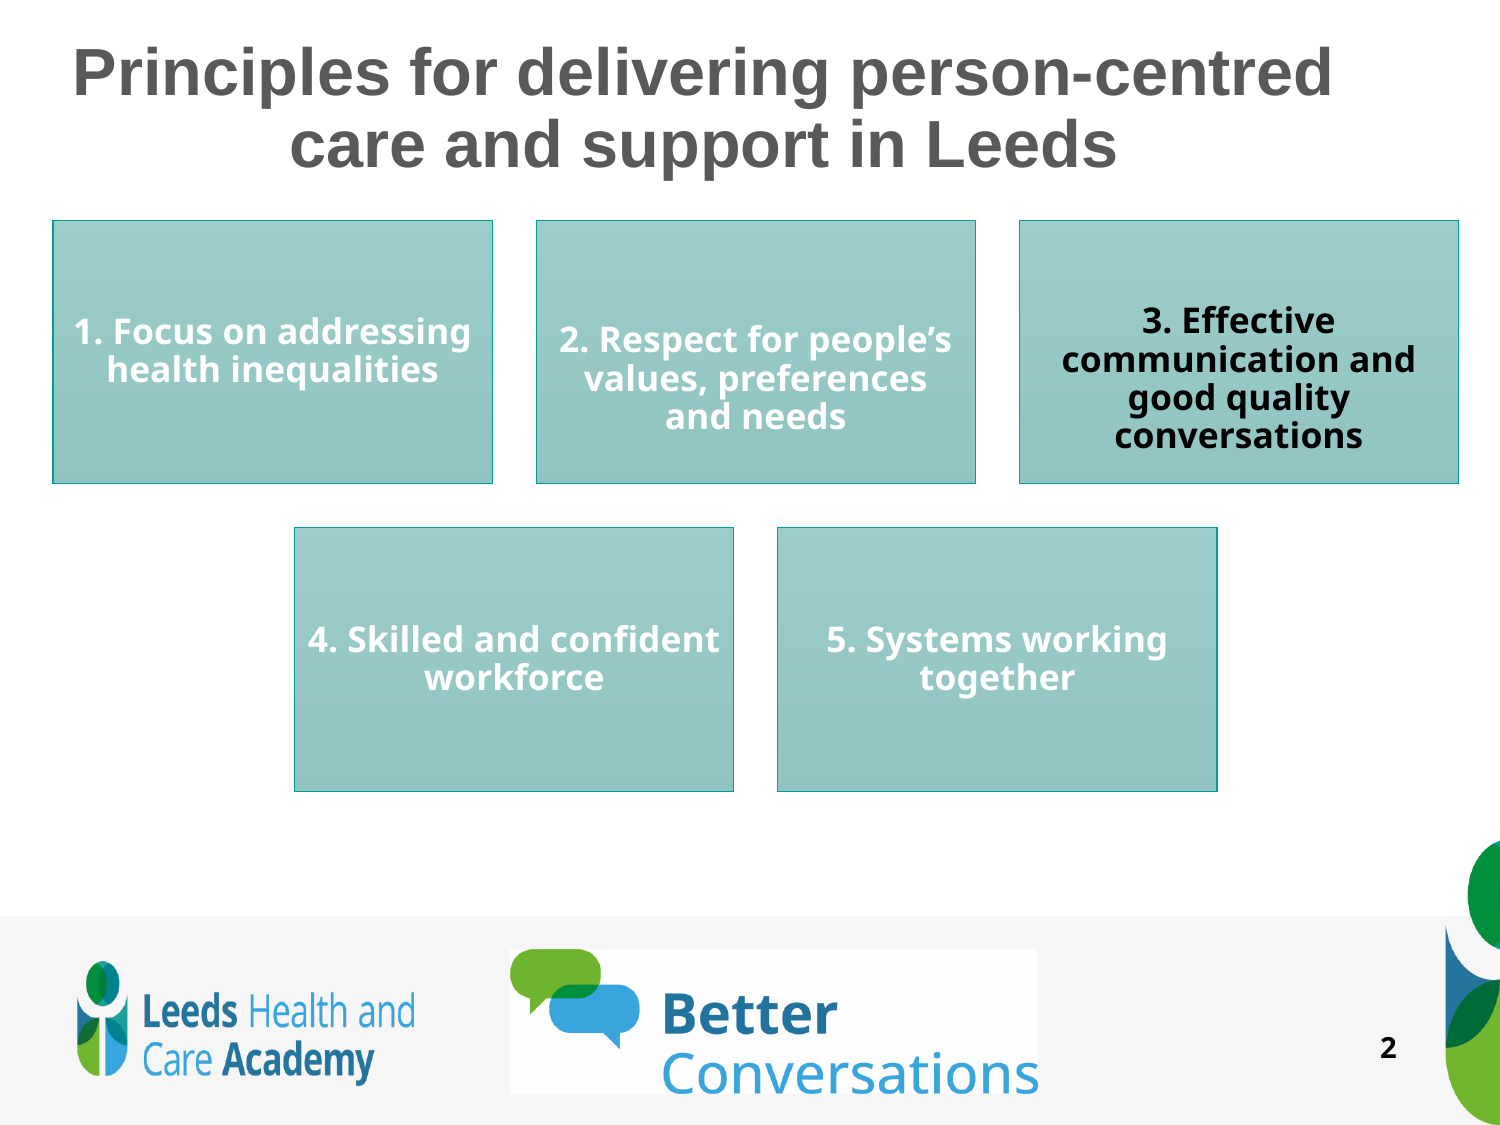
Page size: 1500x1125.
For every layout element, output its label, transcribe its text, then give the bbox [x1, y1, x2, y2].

picture [0, 829, 1500, 1125]
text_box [53, 95, 1459, 917]
text_box Principles for delivering person-centred care and support in Leeds [29, 30, 1380, 138]
